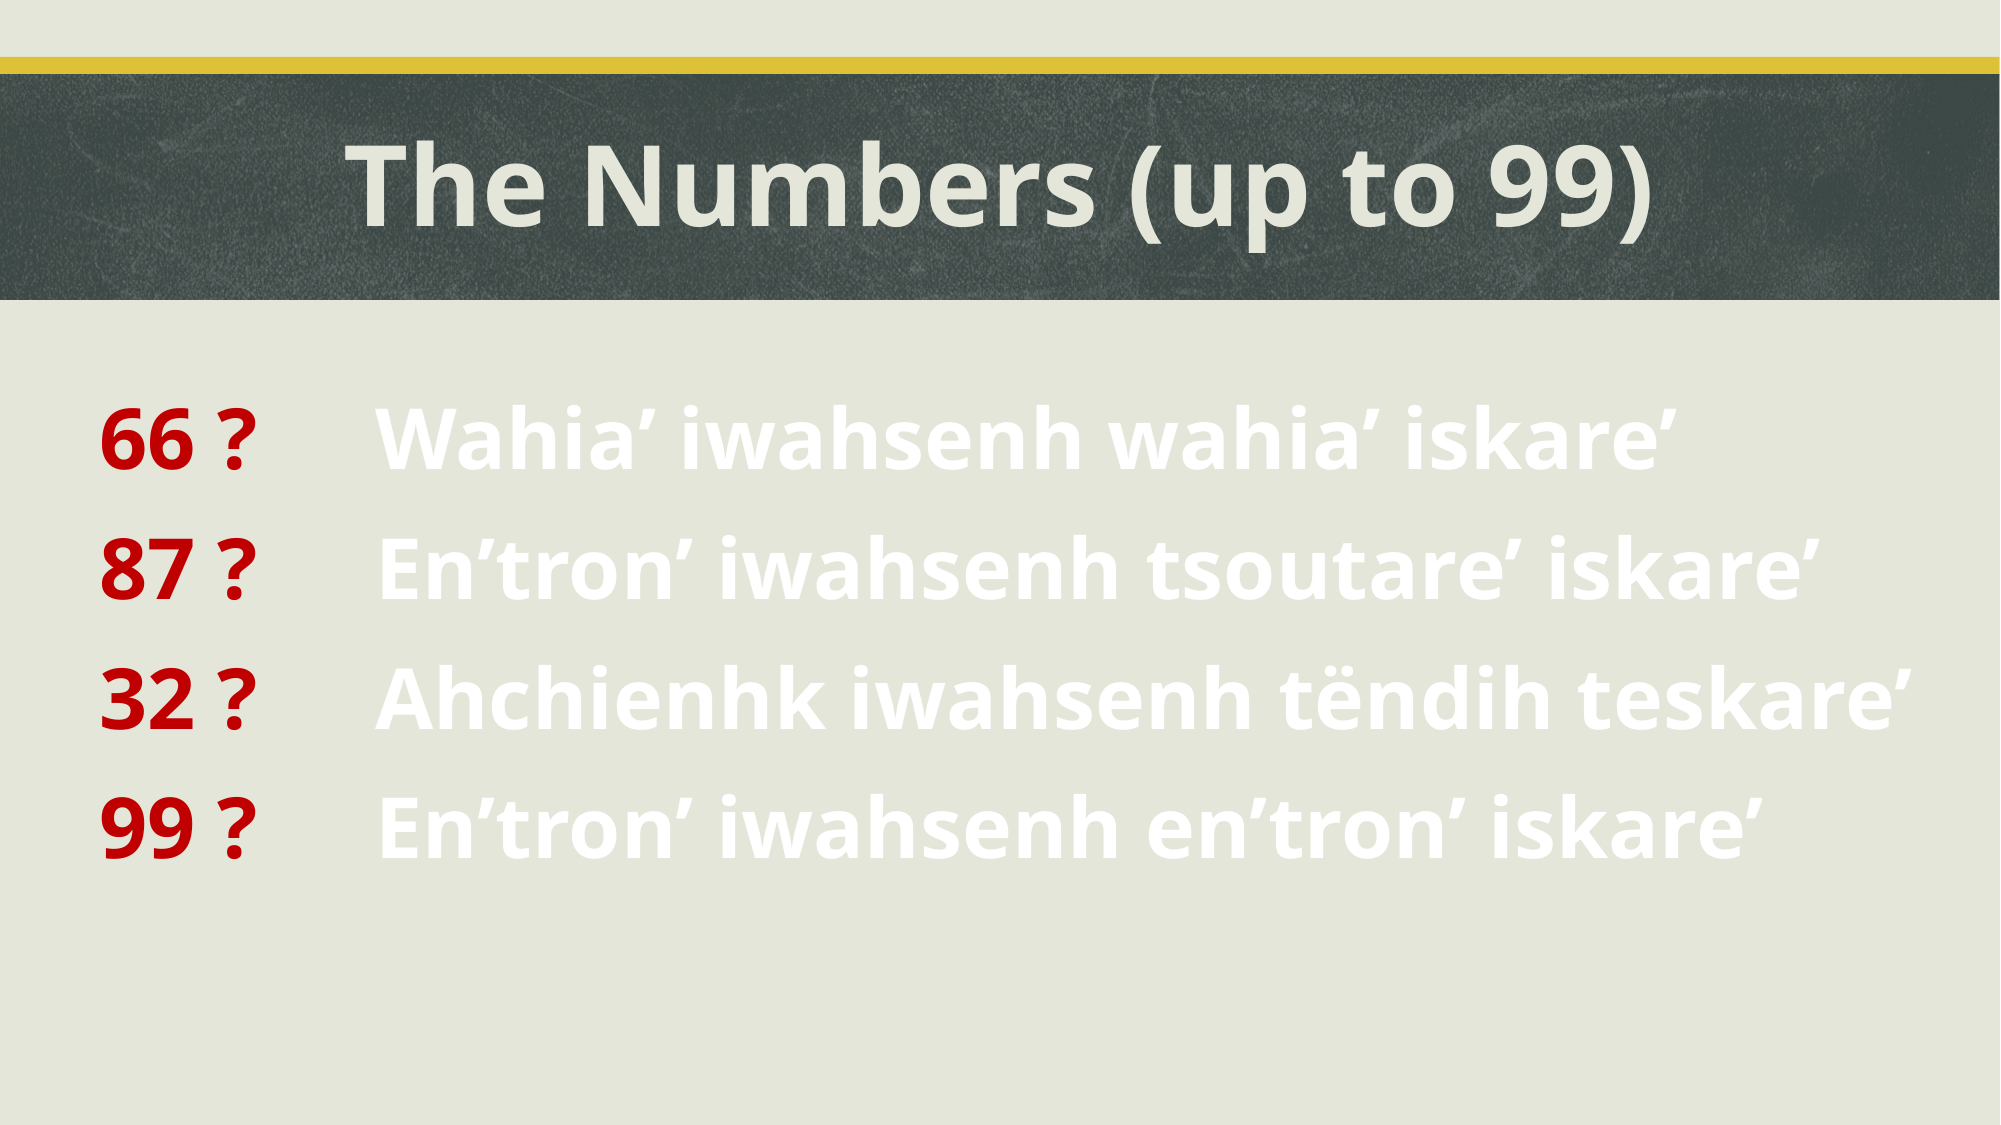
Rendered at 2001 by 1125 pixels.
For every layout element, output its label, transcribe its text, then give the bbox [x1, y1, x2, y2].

picture [0, 74, 2000, 300]
list 66 ? Wahia’ iwahsenh wahia’ iskare’ 87 ? En’tron’ iwahsenh tsoutare’ iskare’ 32 ? Ahchienhk iwahsenh tëndih teskare’ 99 ? En’tron’ iwahsenh en’tron’ iskare’ [84, 377, 1961, 1032]
title The Numbers (up to 99) [210, 76, 1790, 300]
